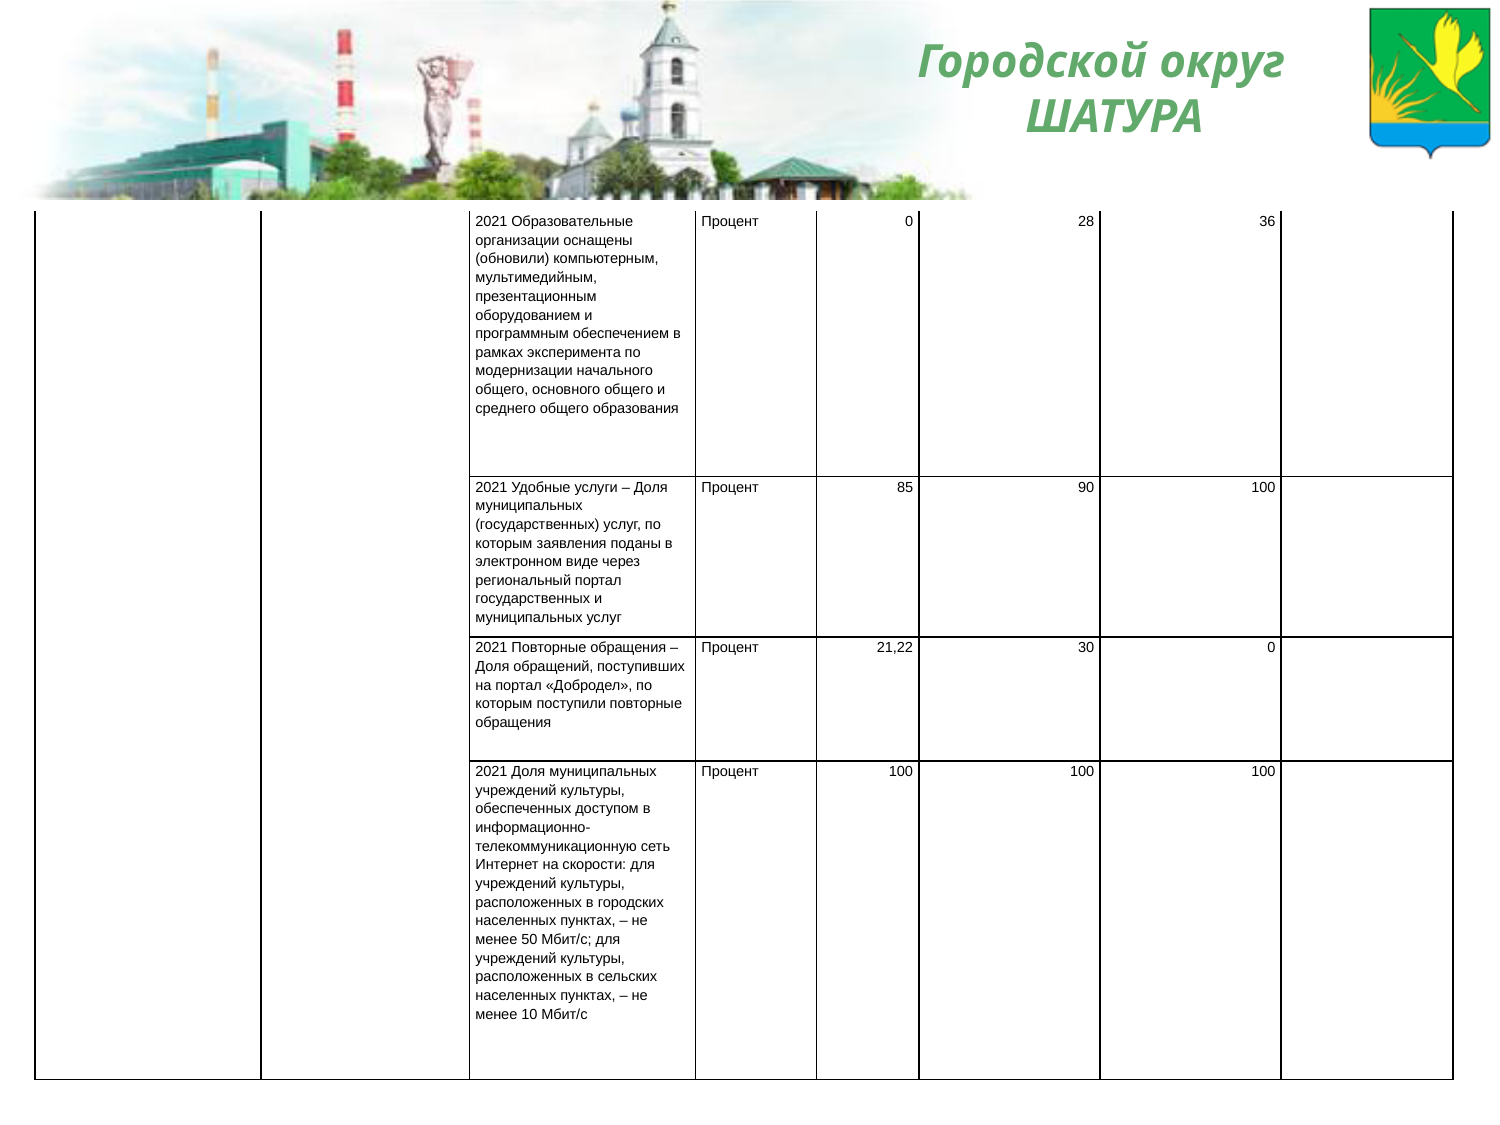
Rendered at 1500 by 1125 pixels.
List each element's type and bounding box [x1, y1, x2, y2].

table_cell [1282, 762, 1452, 1079]
table_header [696, 211, 816, 476]
table_cell [1101, 477, 1280, 636]
table_header [1101, 211, 1280, 476]
table_cell [920, 477, 1099, 636]
picture [1362, 0, 1500, 165]
table_cell [817, 638, 918, 760]
table_cell [1282, 477, 1452, 636]
table_cell [696, 477, 816, 636]
table_cell [1101, 638, 1280, 760]
text_box [46, 24, 1465, 252]
table_header [36, 211, 260, 1079]
table_cell [470, 762, 695, 1079]
table_cell [920, 762, 1099, 1079]
table_cell [696, 762, 816, 1079]
table_header [920, 211, 1099, 476]
picture [0, 0, 985, 200]
table_cell [470, 638, 695, 760]
table_cell [817, 762, 918, 1079]
table_header [470, 211, 695, 476]
table_cell [1101, 762, 1280, 1079]
table_header [1282, 211, 1452, 476]
table_cell [817, 477, 918, 636]
table_header [817, 211, 918, 476]
table_cell [696, 638, 816, 760]
table_cell [470, 477, 695, 636]
table_cell [920, 638, 1099, 760]
table_cell [1282, 638, 1452, 760]
table_header [262, 211, 469, 1079]
